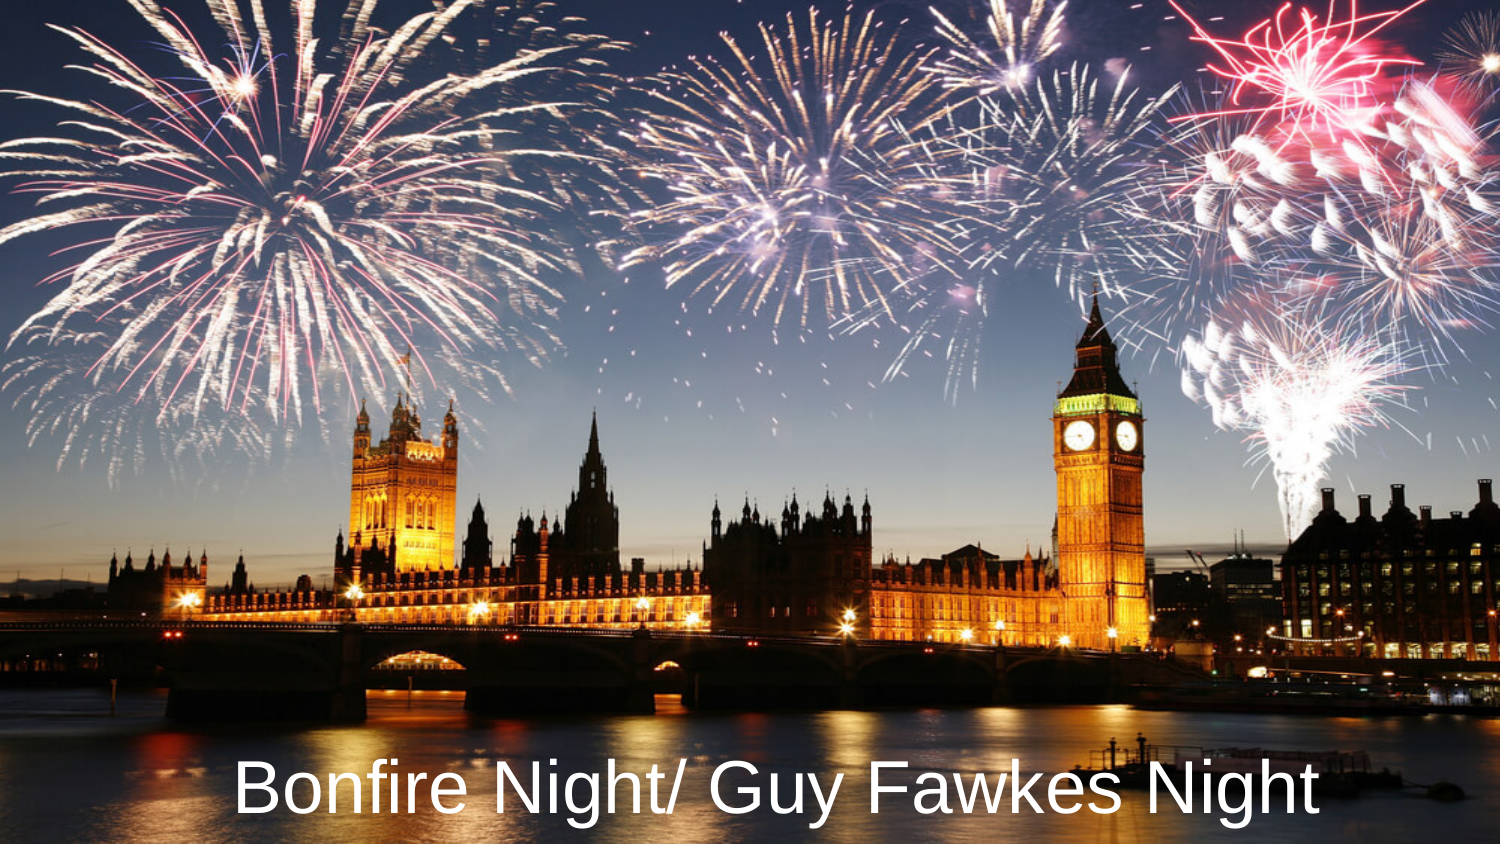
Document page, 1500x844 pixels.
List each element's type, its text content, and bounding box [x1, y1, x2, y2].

picture [0, 0, 1500, 844]
title Bonfire Night/ Guy Fawkes Night [84, 676, 1469, 844]
